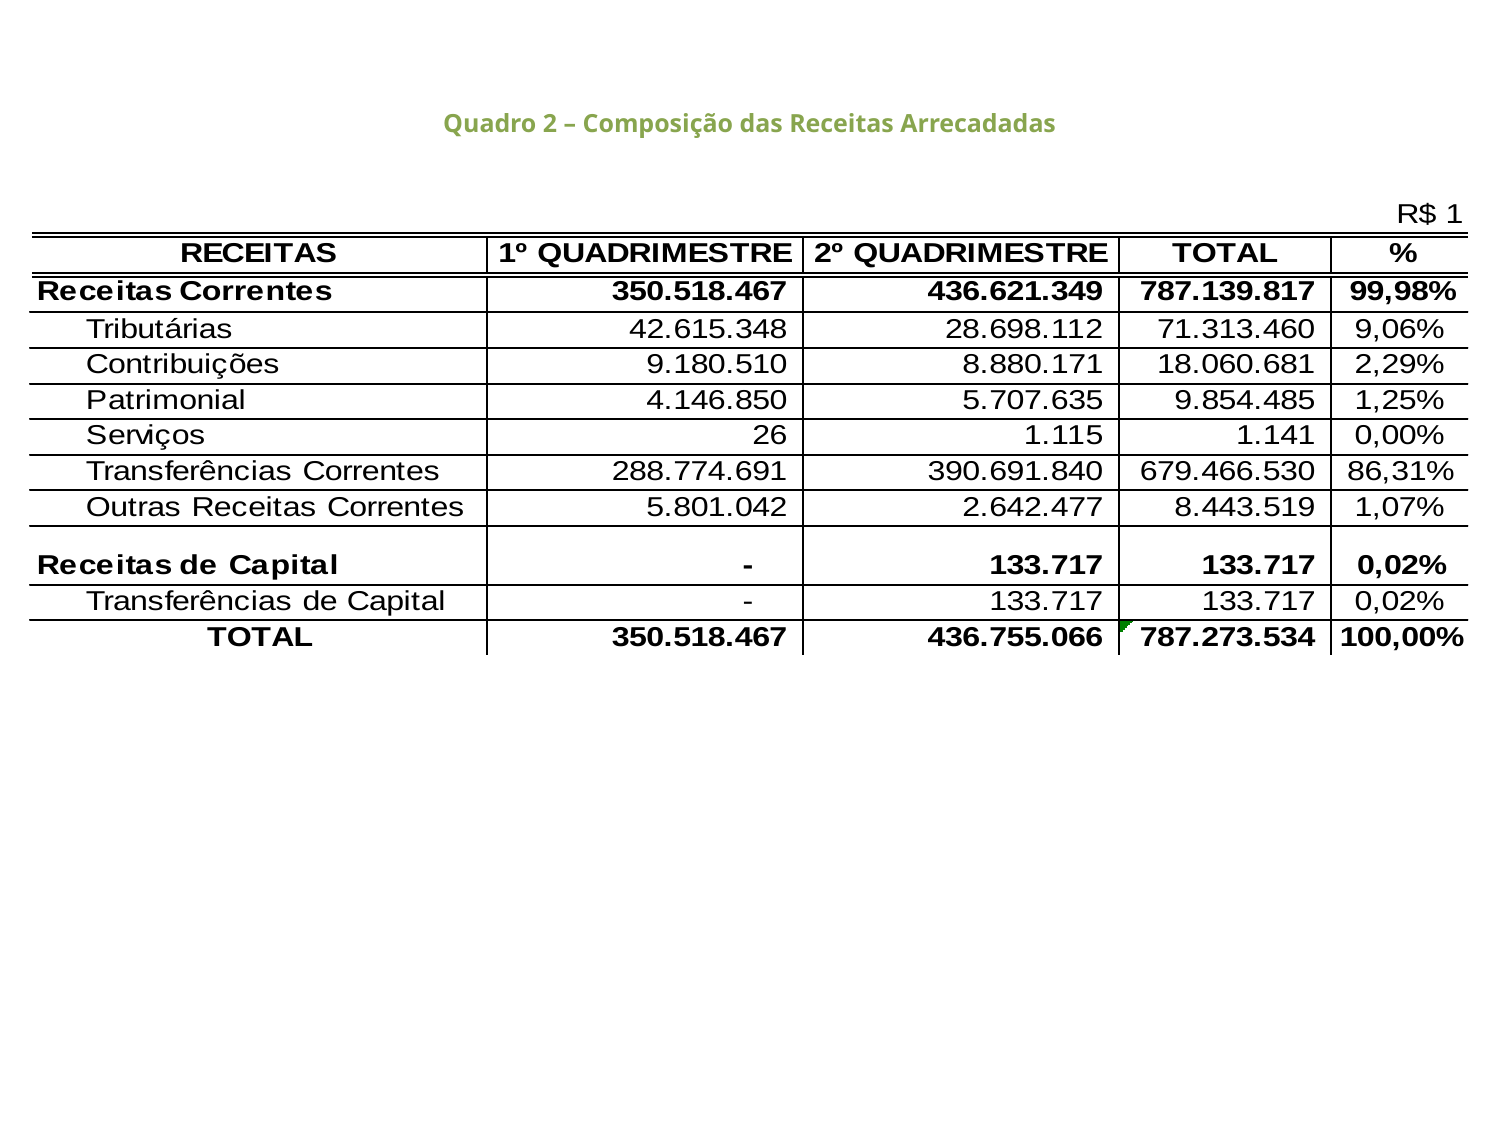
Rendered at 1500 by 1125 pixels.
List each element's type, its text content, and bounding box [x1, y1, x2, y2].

title Quadro 2 – Composição das Receitas Arrecadadas [112, 99, 1388, 175]
picture [29, 196, 1471, 658]
